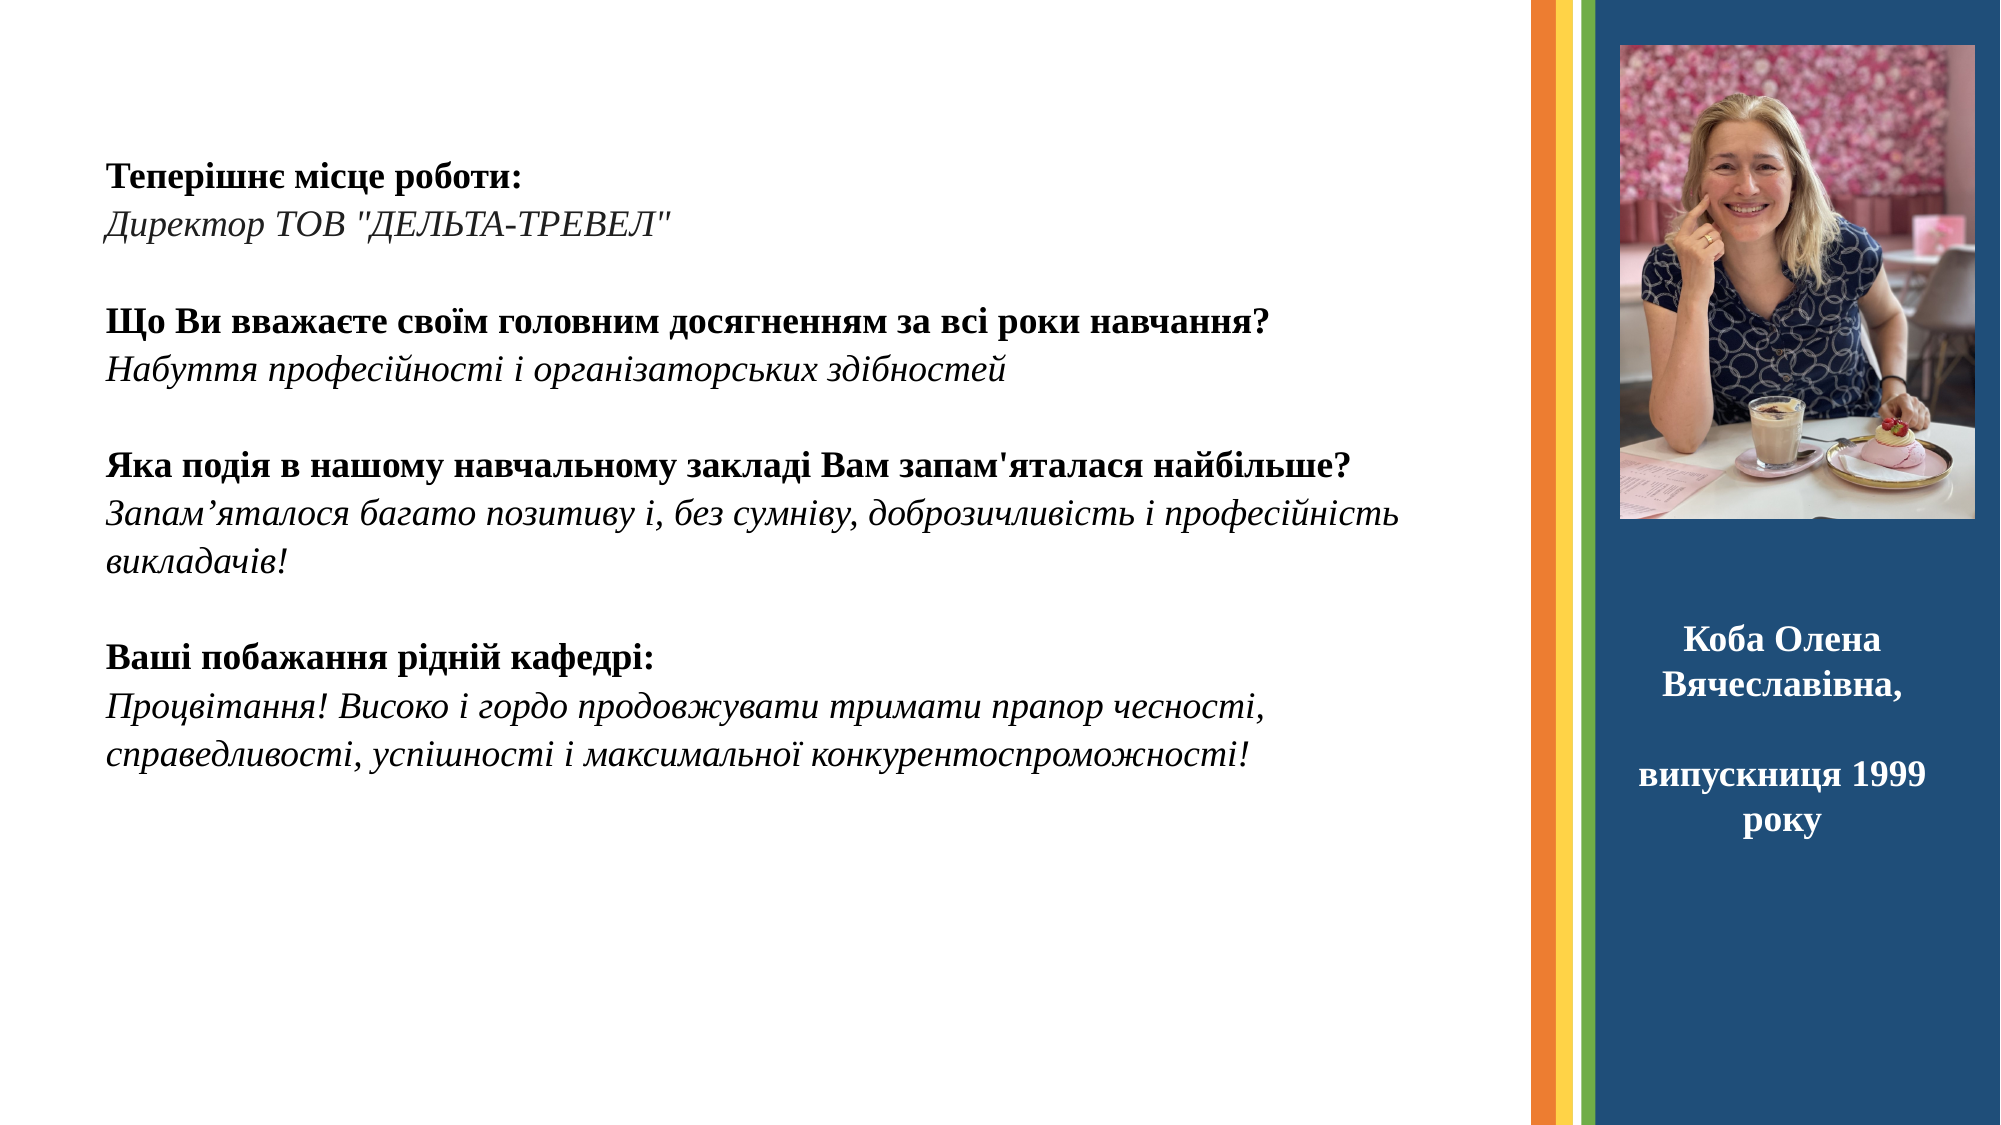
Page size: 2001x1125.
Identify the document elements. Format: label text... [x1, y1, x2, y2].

title Теперішнє місце роботи: Директор ТОВ "ДЕЛЬТА-ТРЕВЕЛ" Що Ви вважаєте своїм головним досягненням за всі роки навчання? Набуття професійності і організаторських здібностей Яка подія в нашому навчальному закладі Вам запам'яталася найбільше? Запам’яталося багато позитиву і, без сумніву, доброзичливість і професійність викладачів! Ваші побажання рідній кафедрі: Процвітання! Високо і гордо продовжувати тримати прапор чесності, справедливості, успішності і максимальної конкурентоспроможності! [90, 45, 1429, 877]
picture [1620, 45, 1975, 519]
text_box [1531, 0, 2000, 1125]
